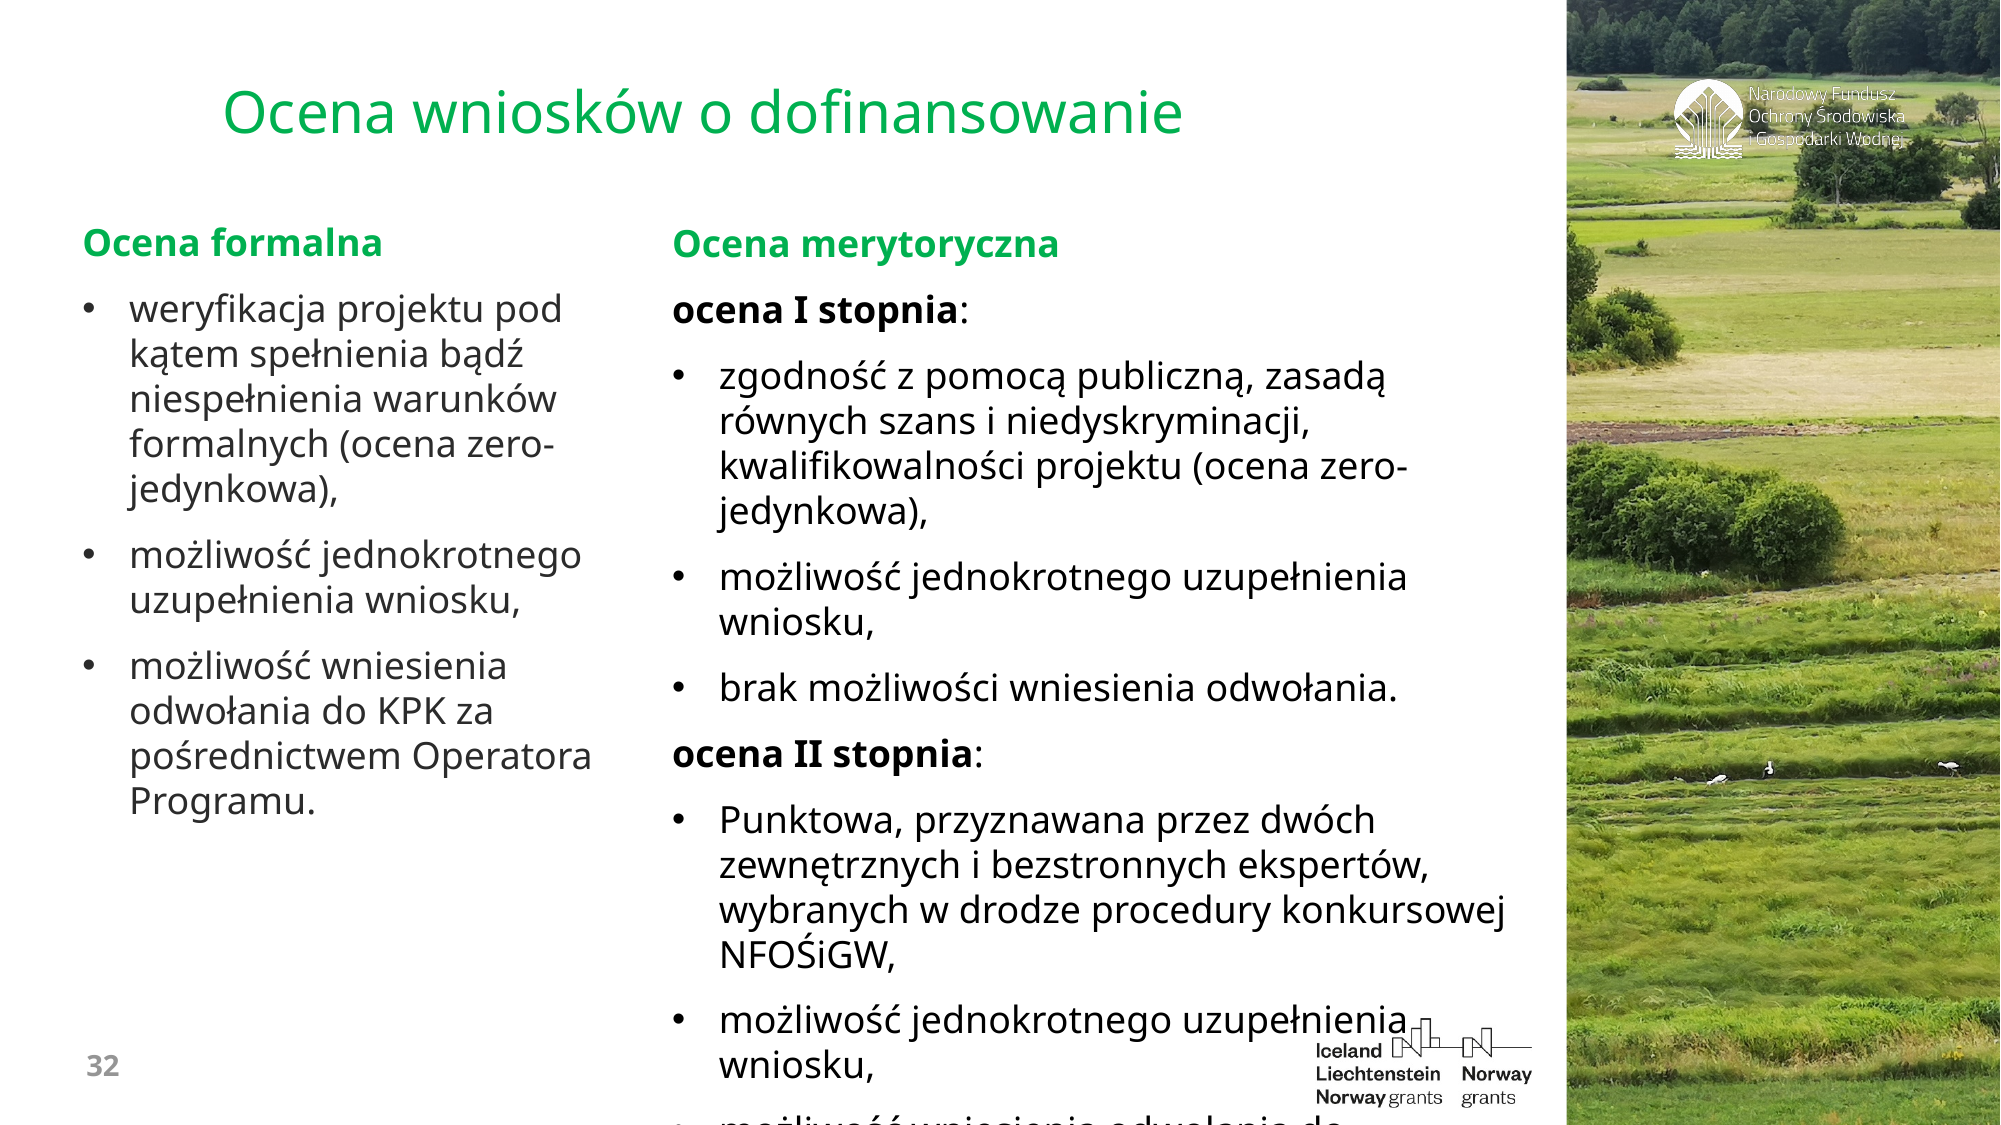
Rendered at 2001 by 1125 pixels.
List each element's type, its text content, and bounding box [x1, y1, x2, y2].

list Ocena formalna weryfikacja projektu pod kątem spełnienia bądź niespełnienia warunków formalnych (ocena zero-jedynkowa), możliwość jednokrotnego uzupełnienia wniosku, możliwość wniesienia odwołania do KPK za pośrednictwem Operatora Programu. [67, 211, 633, 914]
picture [1566, 0, 2000, 1125]
list Ocena wniosków o dofinansowanie [67, 76, 1340, 160]
text_box Ocena merytoryczna ocena I stopnia: zgodność z pomocą publiczną, zasadą równych szans i niedyskryminacji, kwalifikowalności projektu (ocena zero-jedynkowa), możliwość jednokrotnego uzupełnienia wniosku, brak możliwości wniesienia odwołania. ocena II stopnia: Punktowa, przyznawana przez dwóch zewnętrznych i bezstronnych ekspertów, wybranych w drodze procedury konkursowej NFOŚiGW, możliwość jednokrotnego uzupełnienia wniosku, możliwość wniesienia odwołania do Operatora Programu. [657, 190, 1542, 1125]
